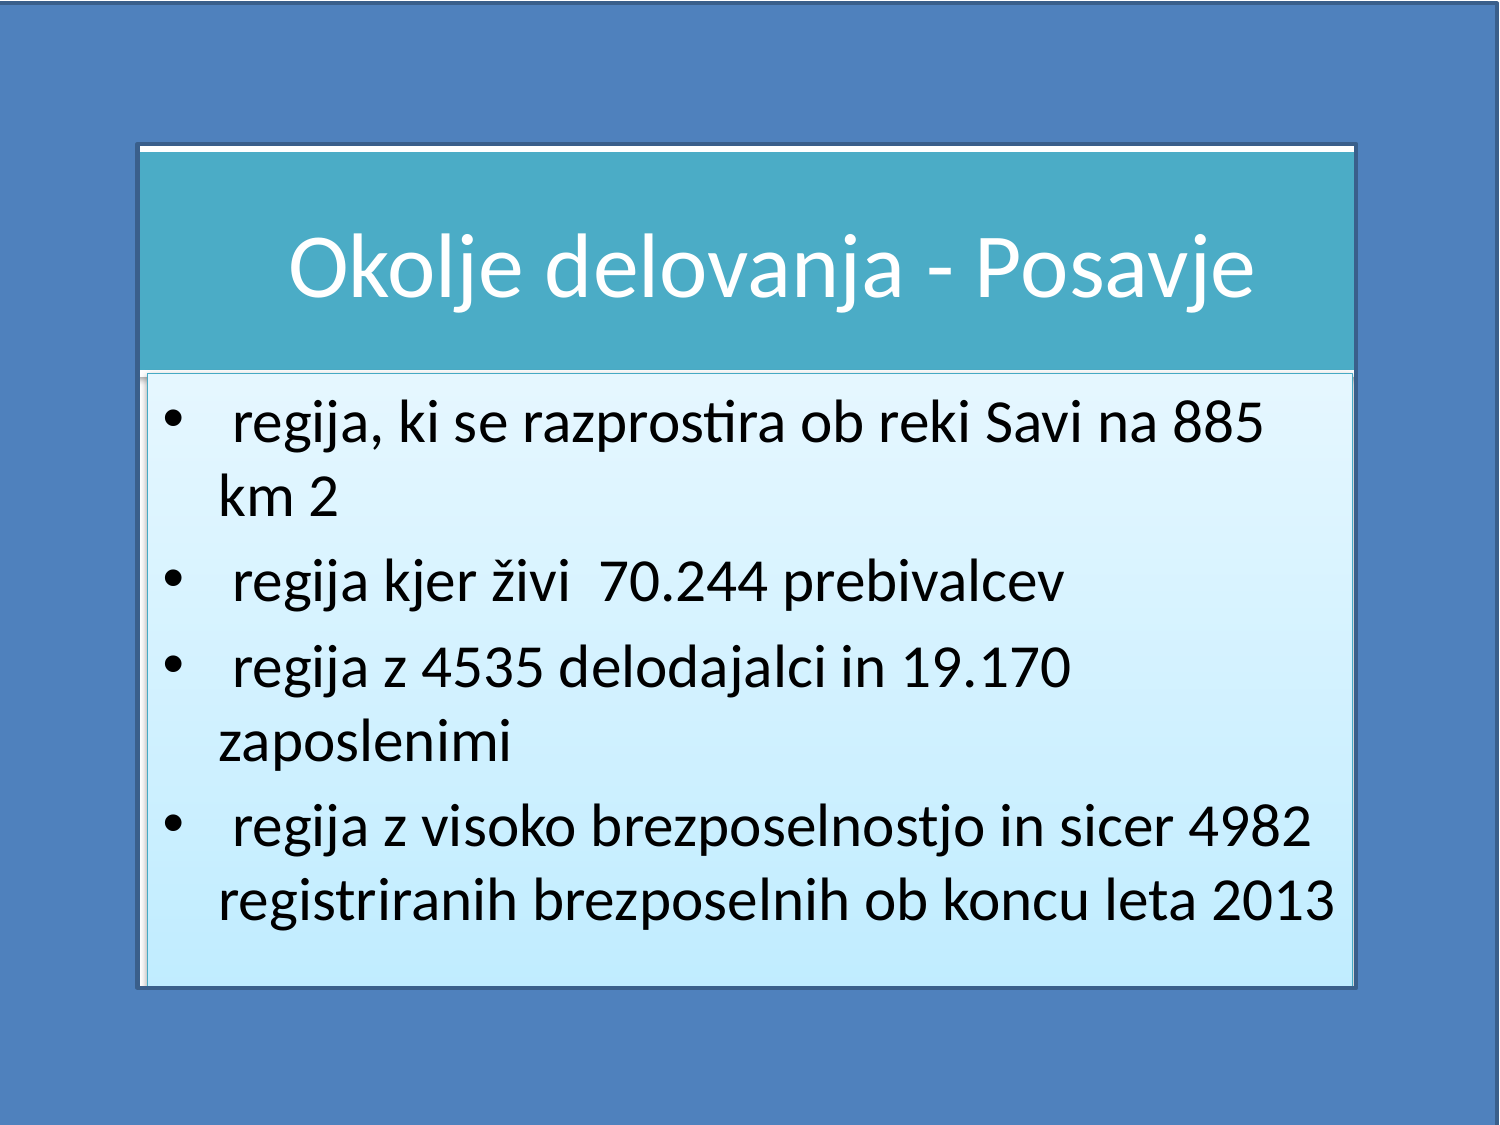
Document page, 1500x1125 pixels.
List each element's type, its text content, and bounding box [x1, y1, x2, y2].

list regija, ki se razprostira ob reki Savi na 885 km 2 regija kjer živi 70.244 prebivalcev regija z 4535 delodajalci in 19.170 zaposlenimi regija z visoko brezposelnostjo in sicer 4982 registriranih brezposelnih ob koncu leta 2013 [147, 373, 1353, 986]
title Okolje delovanja - Posavje [140, 146, 1354, 377]
text_box [0, 1, 1499, 1125]
